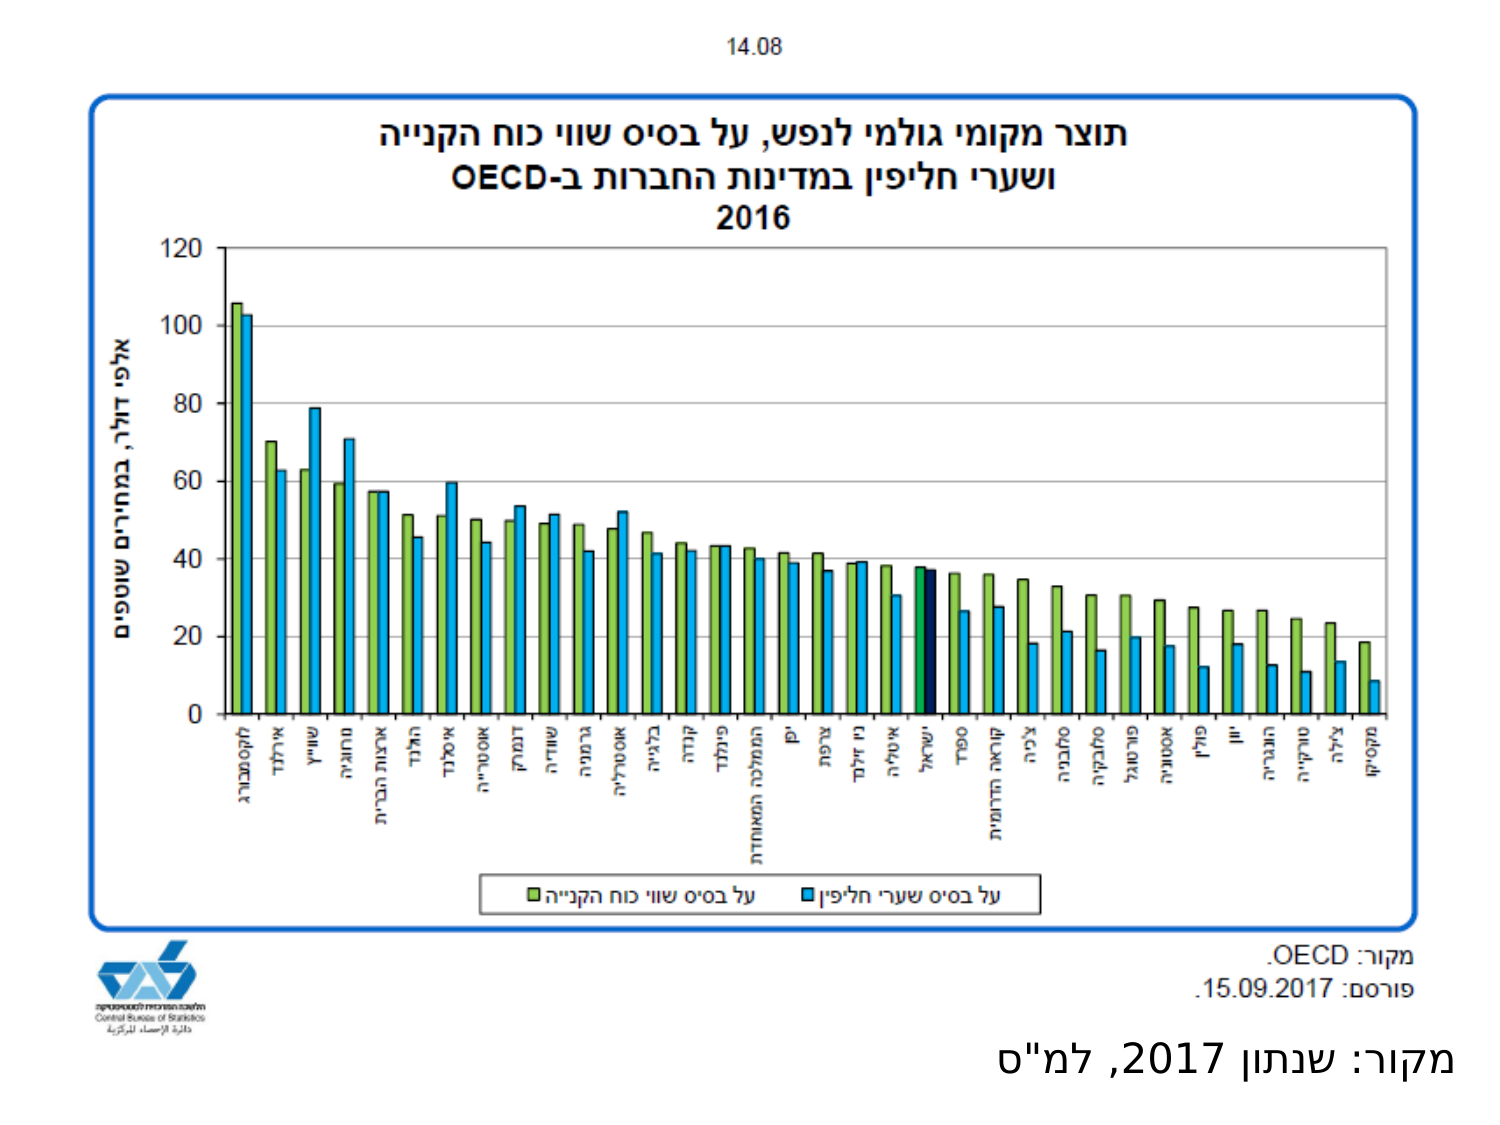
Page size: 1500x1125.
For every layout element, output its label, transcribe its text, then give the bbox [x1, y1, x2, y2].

subtitle מקור: שנתון 2017, למ"ס [952, 1030, 1500, 1107]
picture [48, 15, 1471, 1069]
